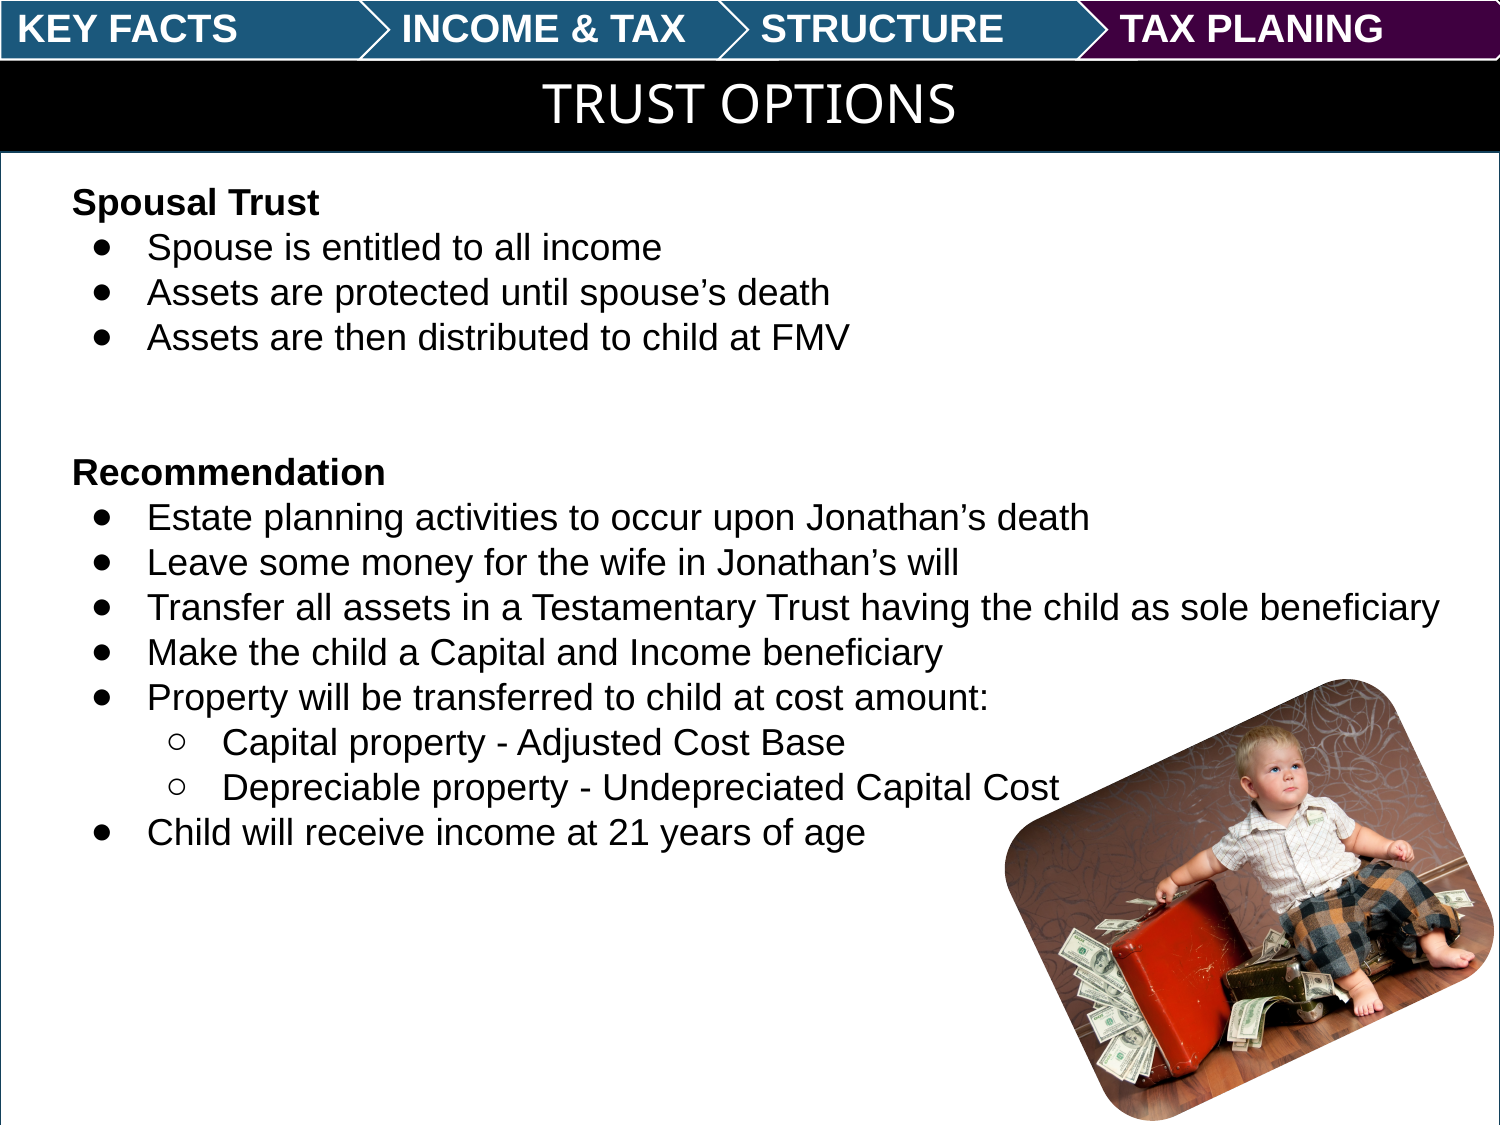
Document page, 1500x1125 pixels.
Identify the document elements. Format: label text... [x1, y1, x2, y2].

title TRUST OPTIONS [103, 61, 1397, 152]
picture [1006, 679, 1493, 1121]
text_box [0, 0, 1500, 60]
text_box Spousal Trust Spouse is entitled to all income Assets are protected until spouse’s death Assets are then distributed to child at FMV Recommendation Estate planning activities to occur upon Jonathan’s death Leave some money for the wife in Jonathan’s will Transfer all assets in a Testamentary Trust having the child as sole beneficiary Make the child a Capital and Income beneficiary Property will be transferred to child at cost amount: Capital property - Adjusted Cost Base Depreciable property - Undepreciated Capital Cost Child will receive income at 21 years of age [56, 162, 1461, 1088]
